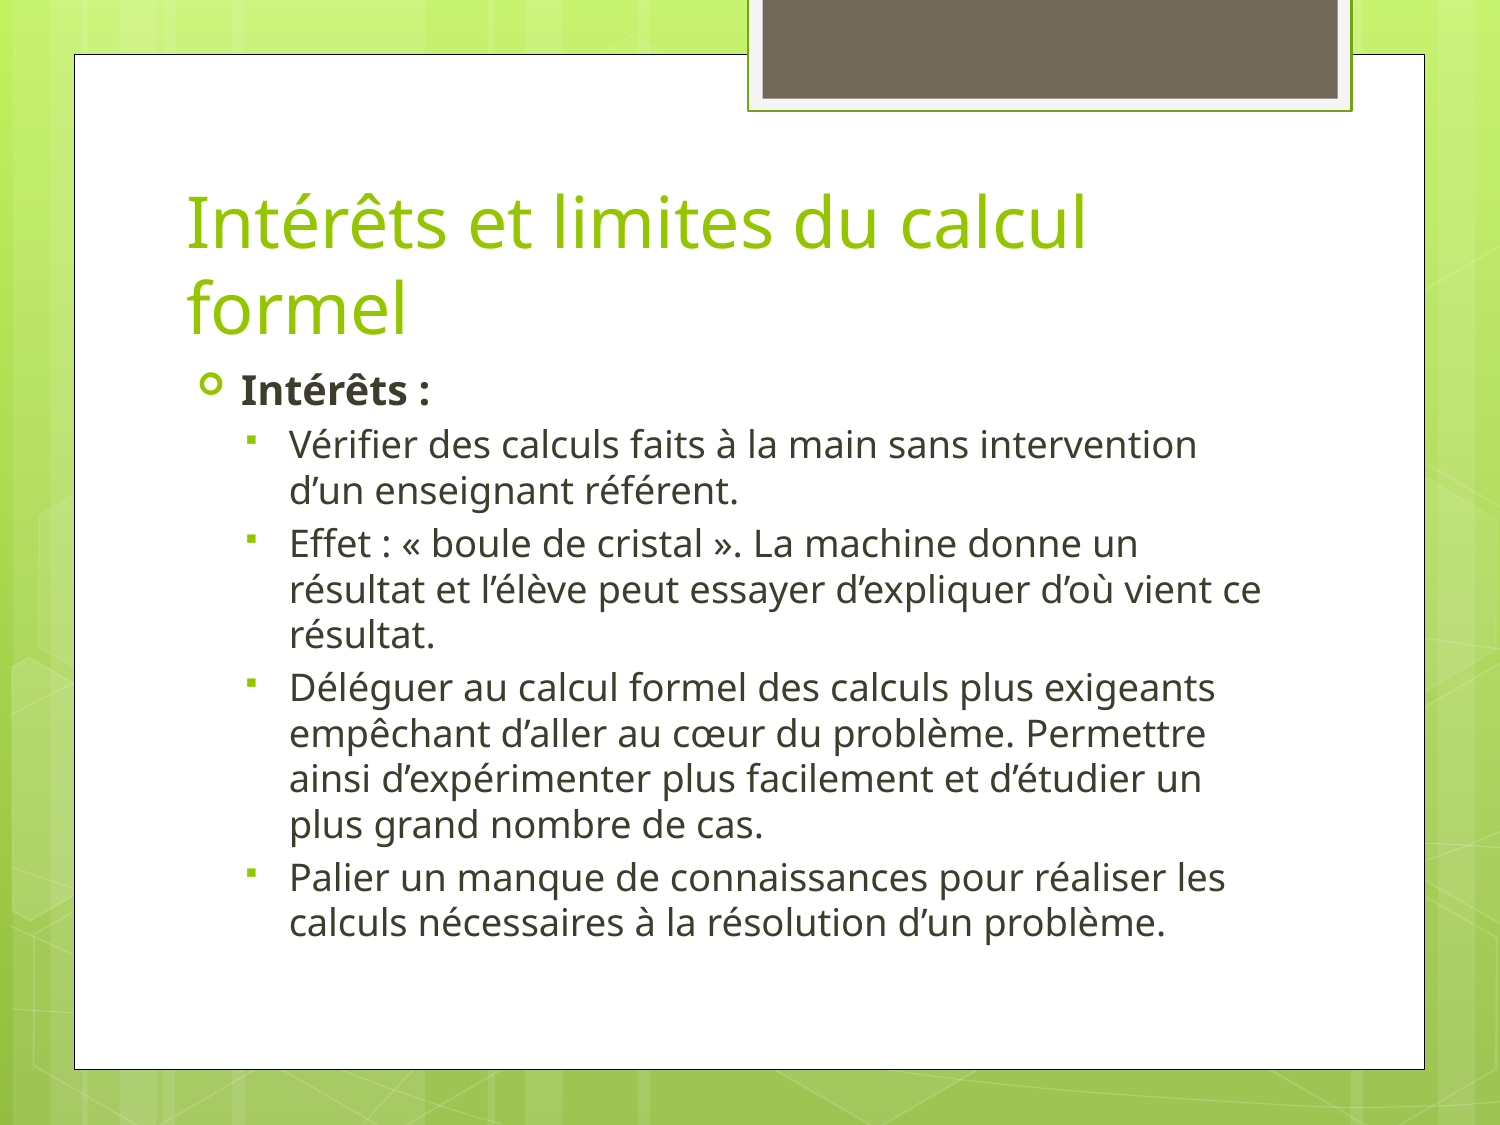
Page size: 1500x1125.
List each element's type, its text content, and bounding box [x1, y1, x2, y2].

list Intérêts : Vérifier des calculs faits à la main sans intervention d’un enseignant référent. Effet : « boule de cristal ». La machine donne un résultat et l’élève peut essayer d’expliquer d’où vient ce résultat. Déléguer au calcul formel des calculs plus exigeants empêchant d’aller au cœur du problème. Permettre ainsi d’expérimenter plus facilement et d’étudier un plus grand nombre de cas. Palier un manque de connaissances pour réaliser les calculs nécessaires à la résolution d’un problème. [171, 356, 1283, 957]
title Intérêts et limites du calcul formel [171, 168, 1324, 357]
